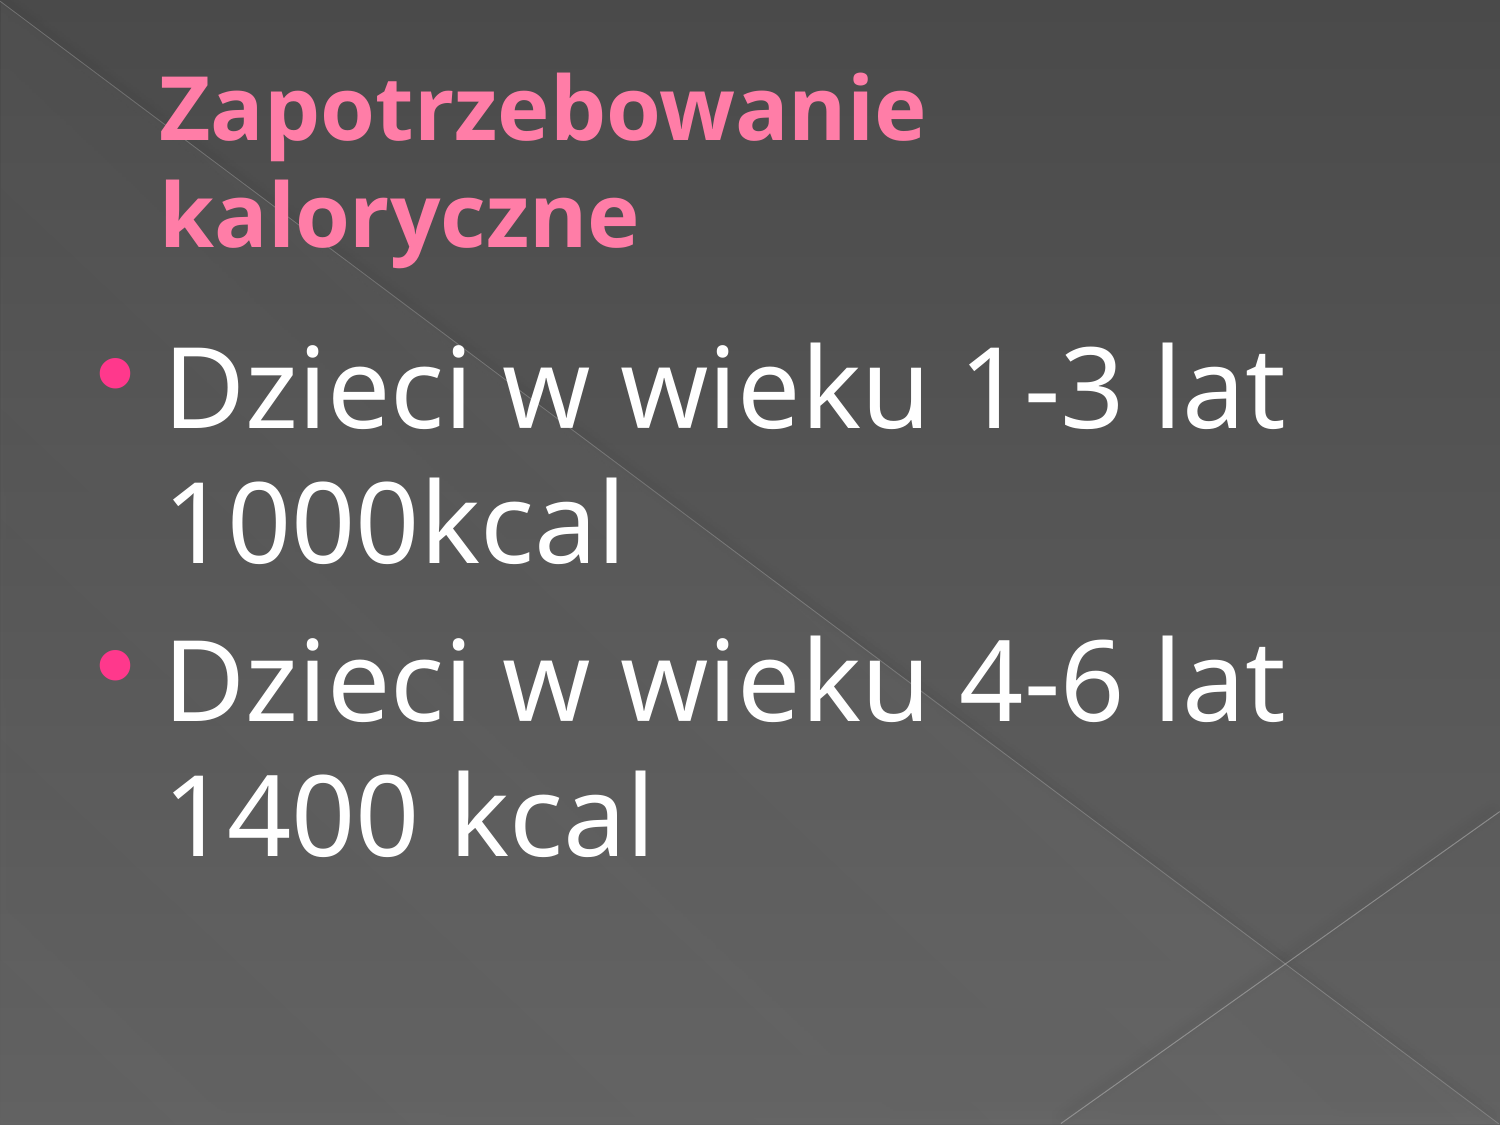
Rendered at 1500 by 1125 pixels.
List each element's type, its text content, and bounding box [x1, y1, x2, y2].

list Dzieci w wieku 1-3 lat 1000kcal Dzieci w wieku 4-6 lat 1400 kcal [75, 308, 1425, 1059]
title Zapotrzebowanie kaloryczne [75, 43, 1425, 274]
